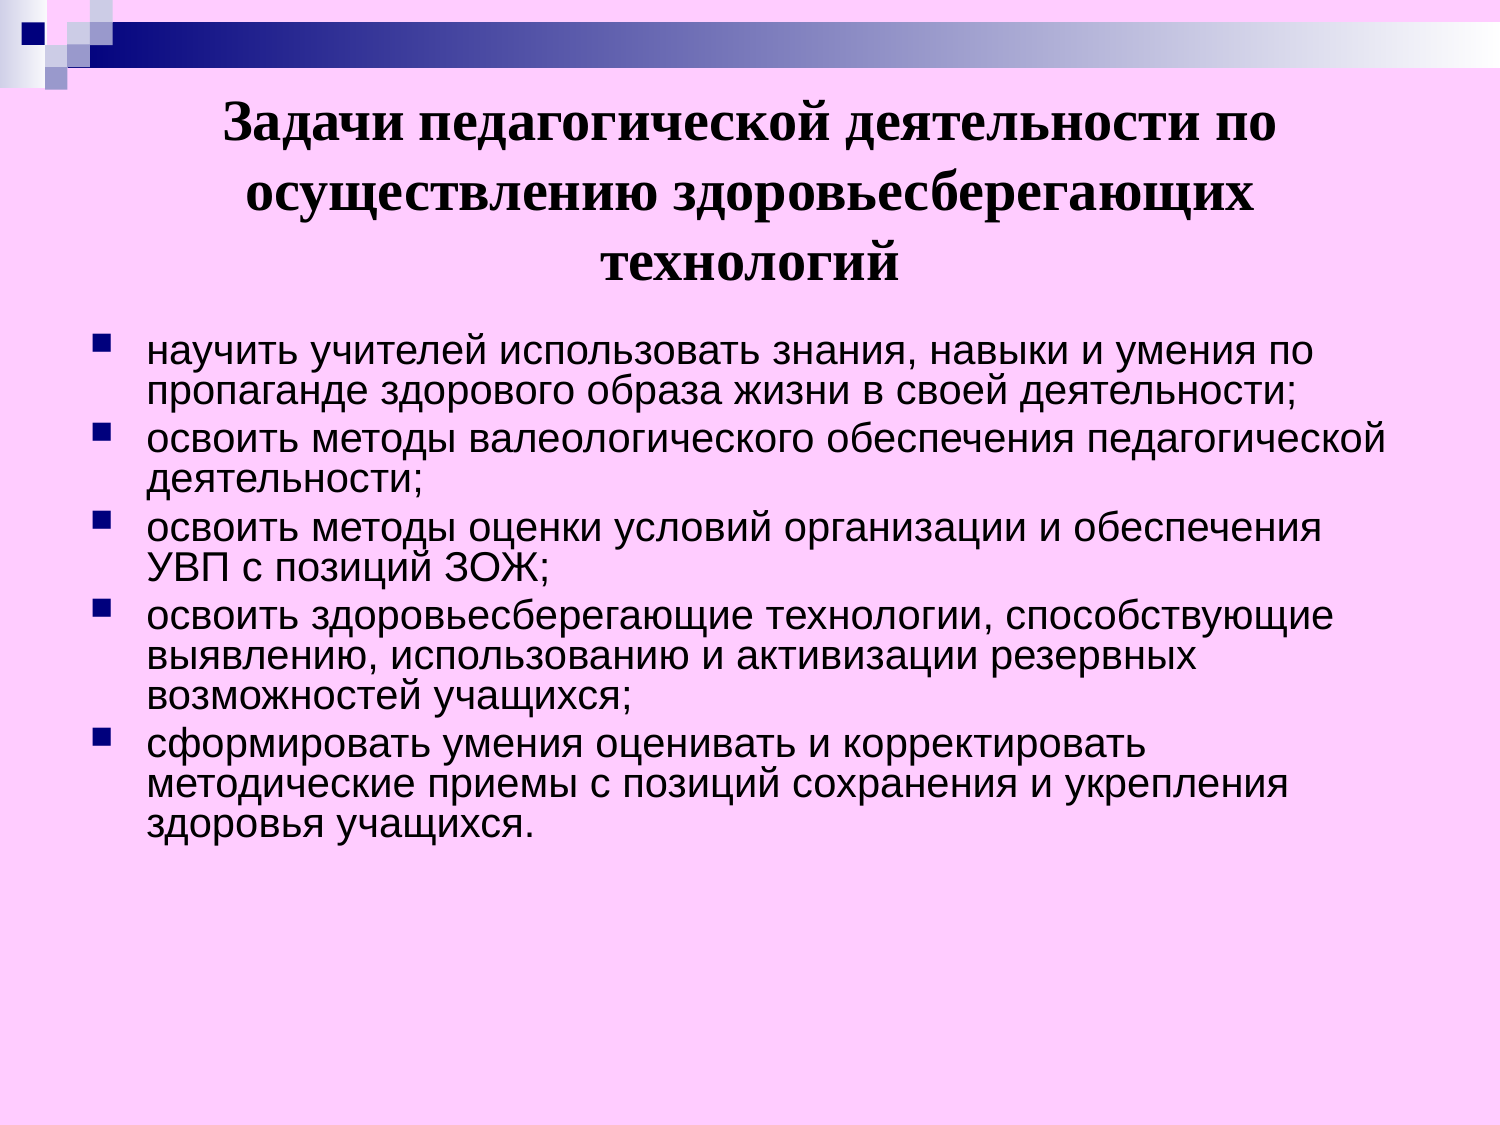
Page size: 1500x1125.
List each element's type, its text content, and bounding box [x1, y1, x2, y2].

list научить учителей использовать знания, навыки и умения по пропаганде здорового образа жизни в своей деятельности; освоить методы валеологического обеспечения педагогической деятельности; освоить методы оценки условий организации и обеспечения УВП с позиций ЗОЖ; освоить здоровьесберегающие технологии, способствующие выявлению, использованию и активизации резервных возможностей учащихся; сформировать умения оценивать и корректировать методические приемы с позиций сохранения и укрепления здоровья учащихся. [74, 324, 1426, 963]
title Задачи педагогической деятельности по осуществлению здоровьесберегающих технологий [74, 74, 1426, 301]
